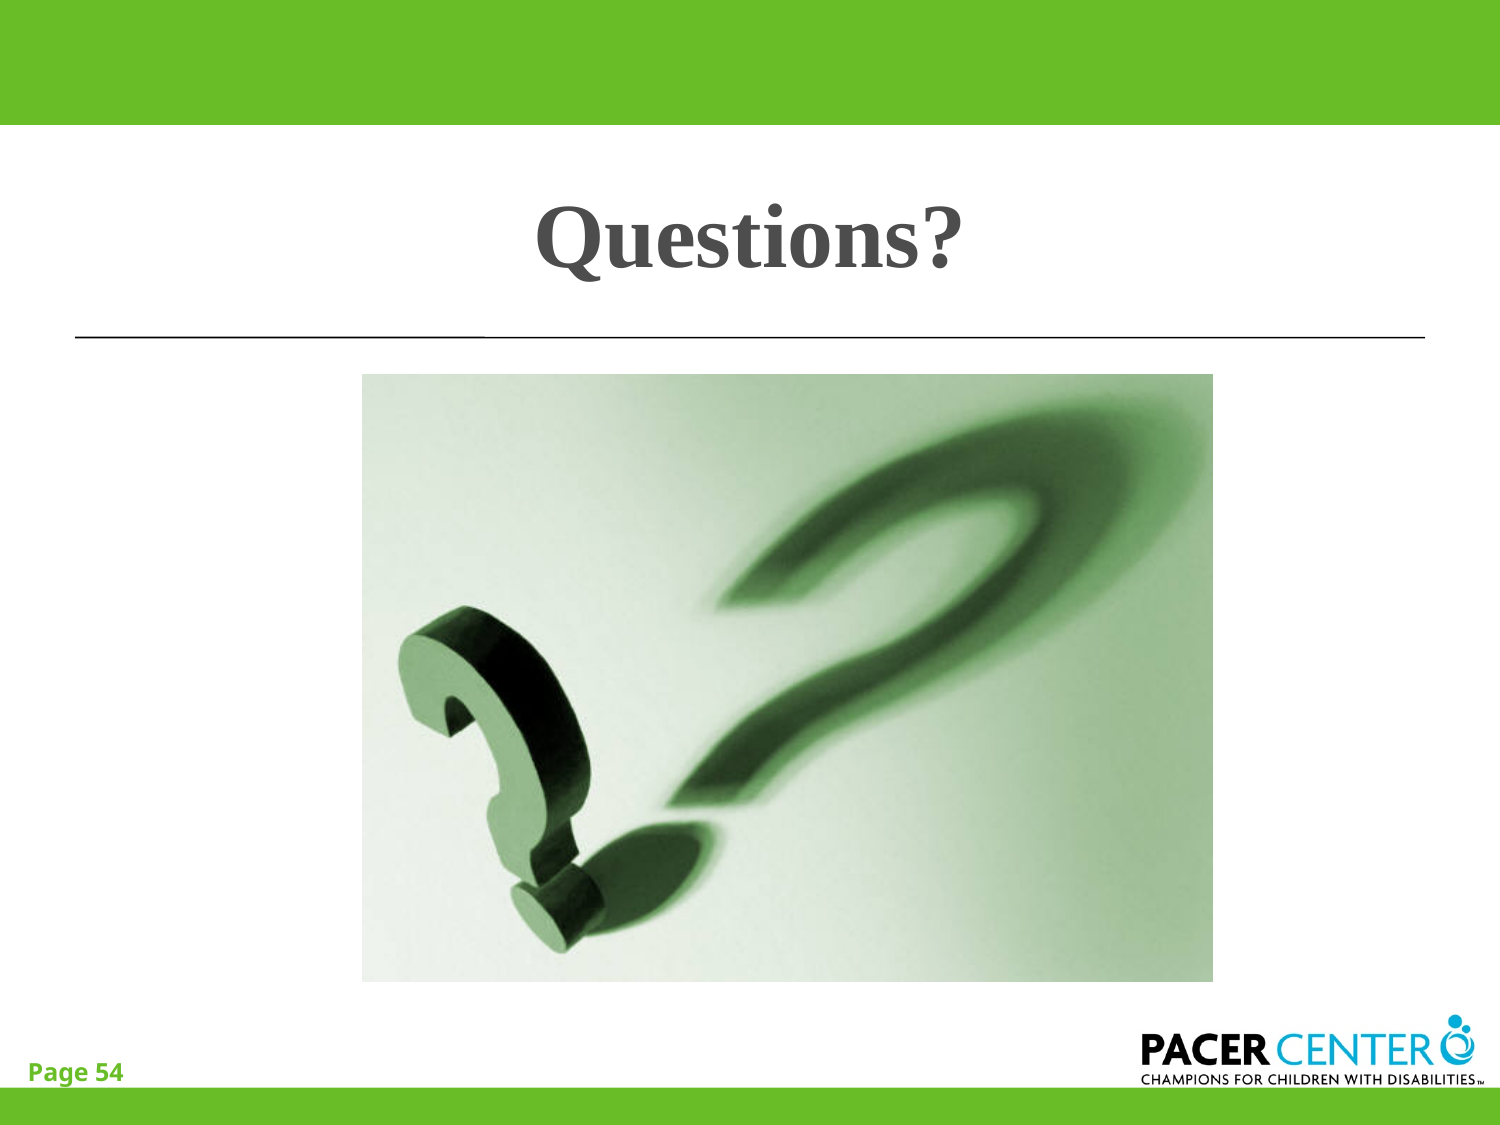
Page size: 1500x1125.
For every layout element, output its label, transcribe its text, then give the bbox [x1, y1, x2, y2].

picture [1137, 1012, 1488, 1087]
picture [362, 374, 1213, 982]
slide_number Page 54 [12, 1048, 838, 1100]
title Questions? [75, 137, 1425, 325]
